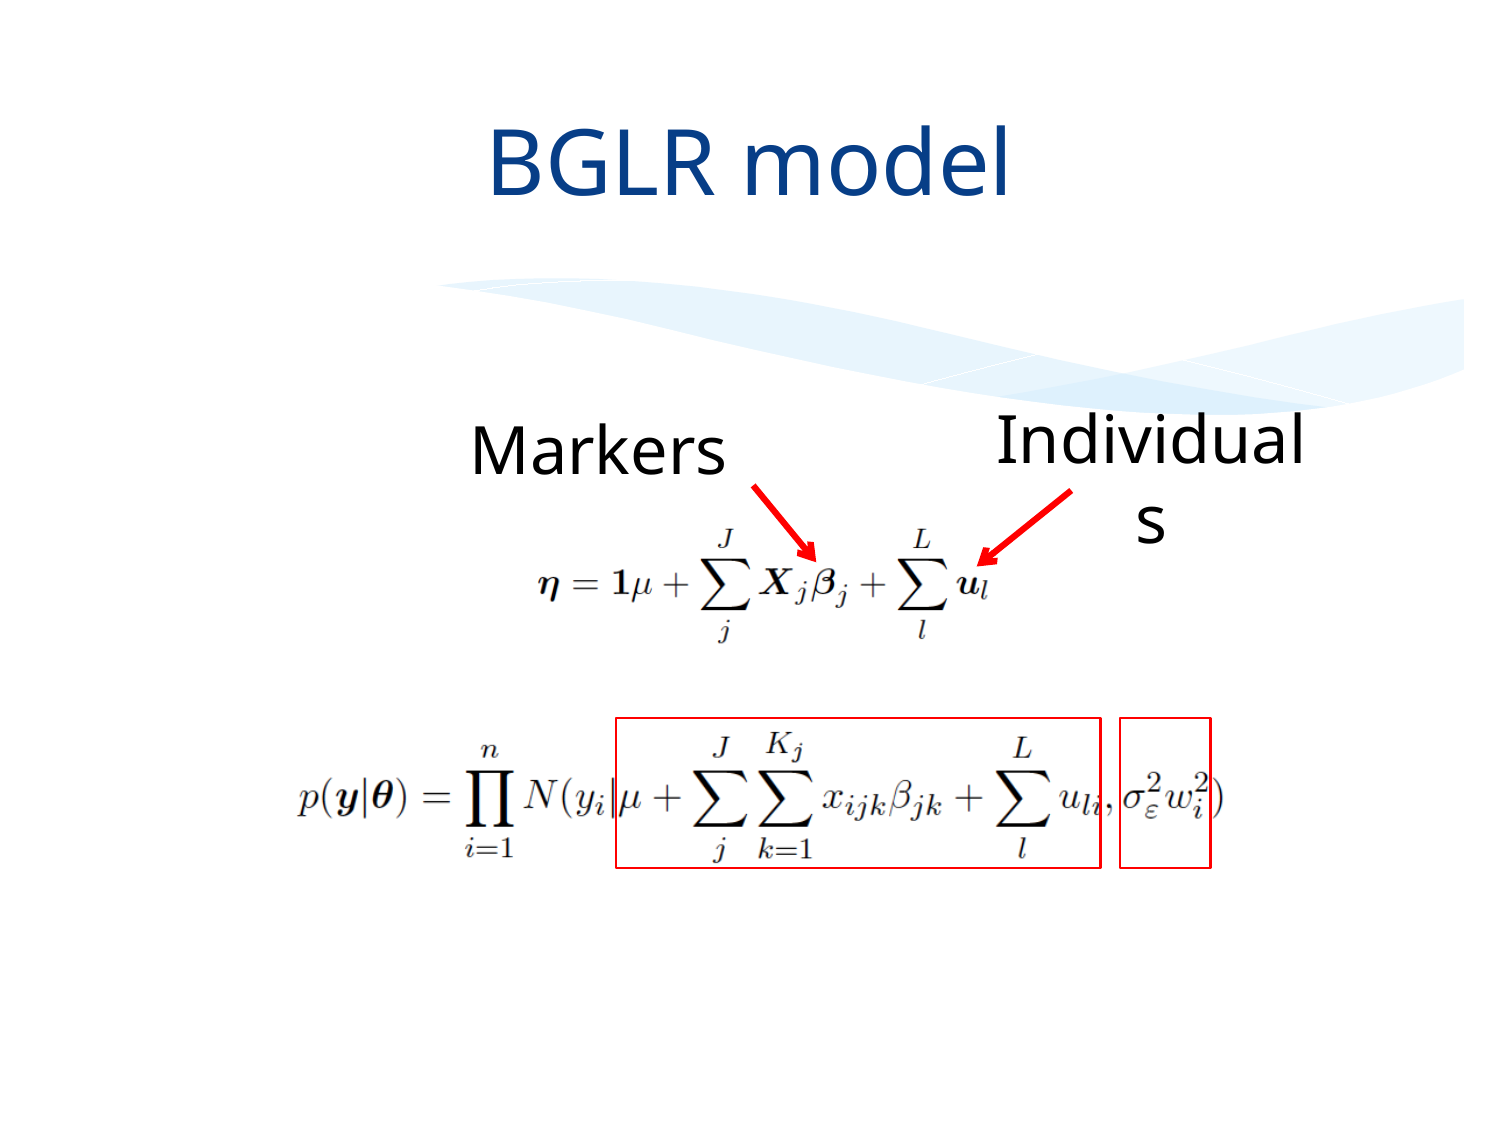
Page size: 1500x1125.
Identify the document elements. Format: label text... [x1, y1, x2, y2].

title BGLR model [75, 55, 1425, 261]
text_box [976, 490, 1072, 567]
picture [503, 502, 992, 653]
text_box Markers [423, 400, 774, 496]
text_box Individuals [976, 389, 1327, 565]
picture [273, 717, 1227, 869]
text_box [752, 485, 817, 563]
